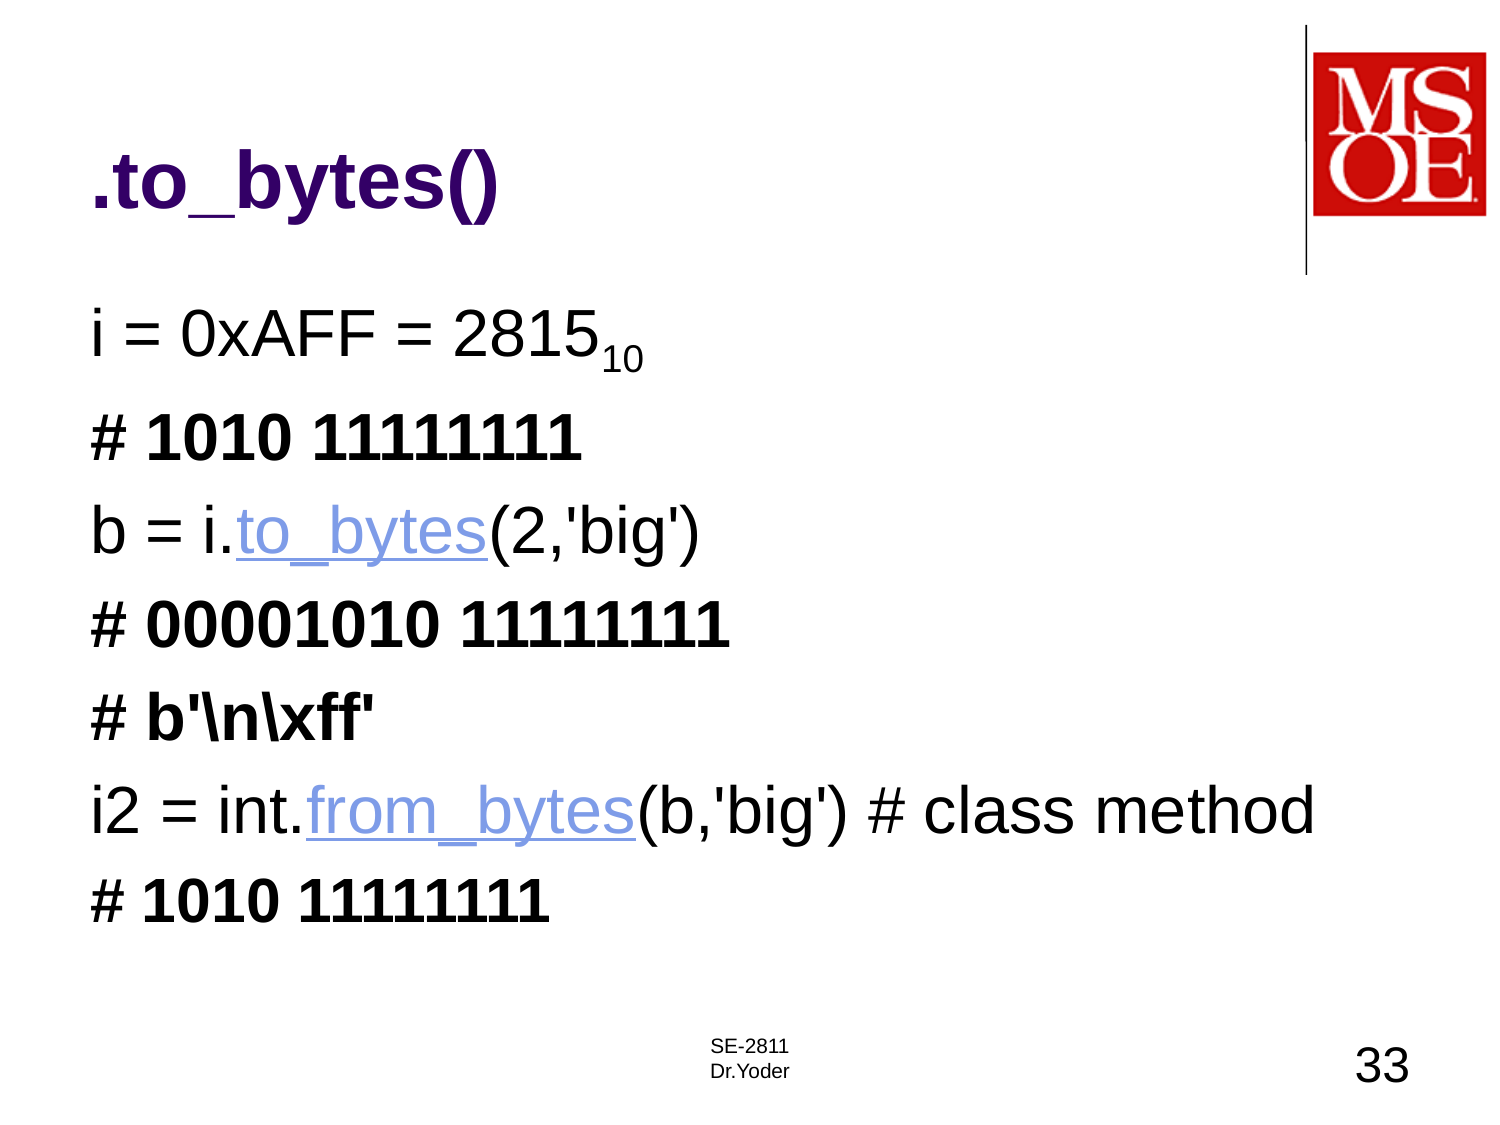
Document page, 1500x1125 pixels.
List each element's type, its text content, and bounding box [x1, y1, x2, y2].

title .to_bytes() [74, 19, 1313, 233]
list i = 0xAFF = 281510 # 1010 11111111 b = i.to_bytes(2,'big') # 00001010 11111111 # b'\n\xff' i2 = int.from_bytes(b,'big') # class method # 1010 11111111 [74, 281, 1426, 1006]
slide_number 33 [1074, 1024, 1426, 1101]
footer SE-2811 Dr.Yoder [512, 1024, 988, 1101]
picture [1313, 37, 1488, 232]
